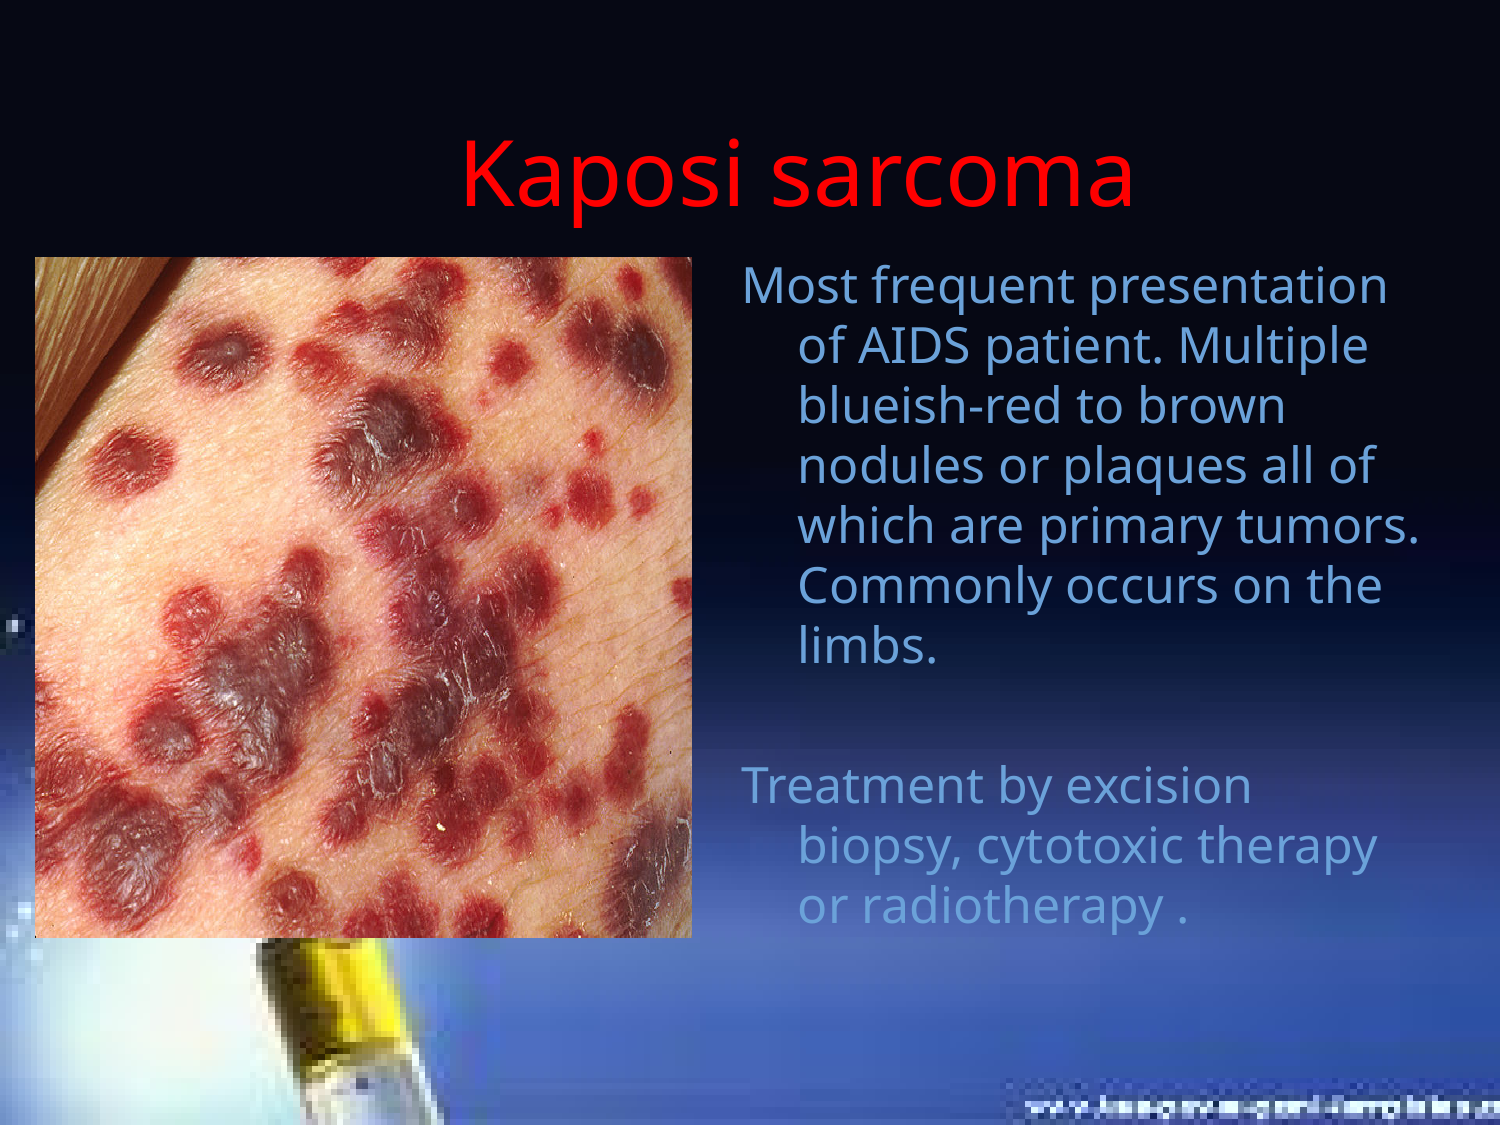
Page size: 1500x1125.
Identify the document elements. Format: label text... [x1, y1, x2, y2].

title Kaposi sarcoma [443, 44, 1480, 233]
text_box Most frequent presentation of AIDS patient. Multiple blueish-red to brown nodules or plaques all of which are primary tumors. Commonly occurs on the limbs. Treatment by excision biopsy, cytotoxic therapy or radiotherapy . [726, 246, 1437, 989]
picture [0, 0, 1500, 1125]
